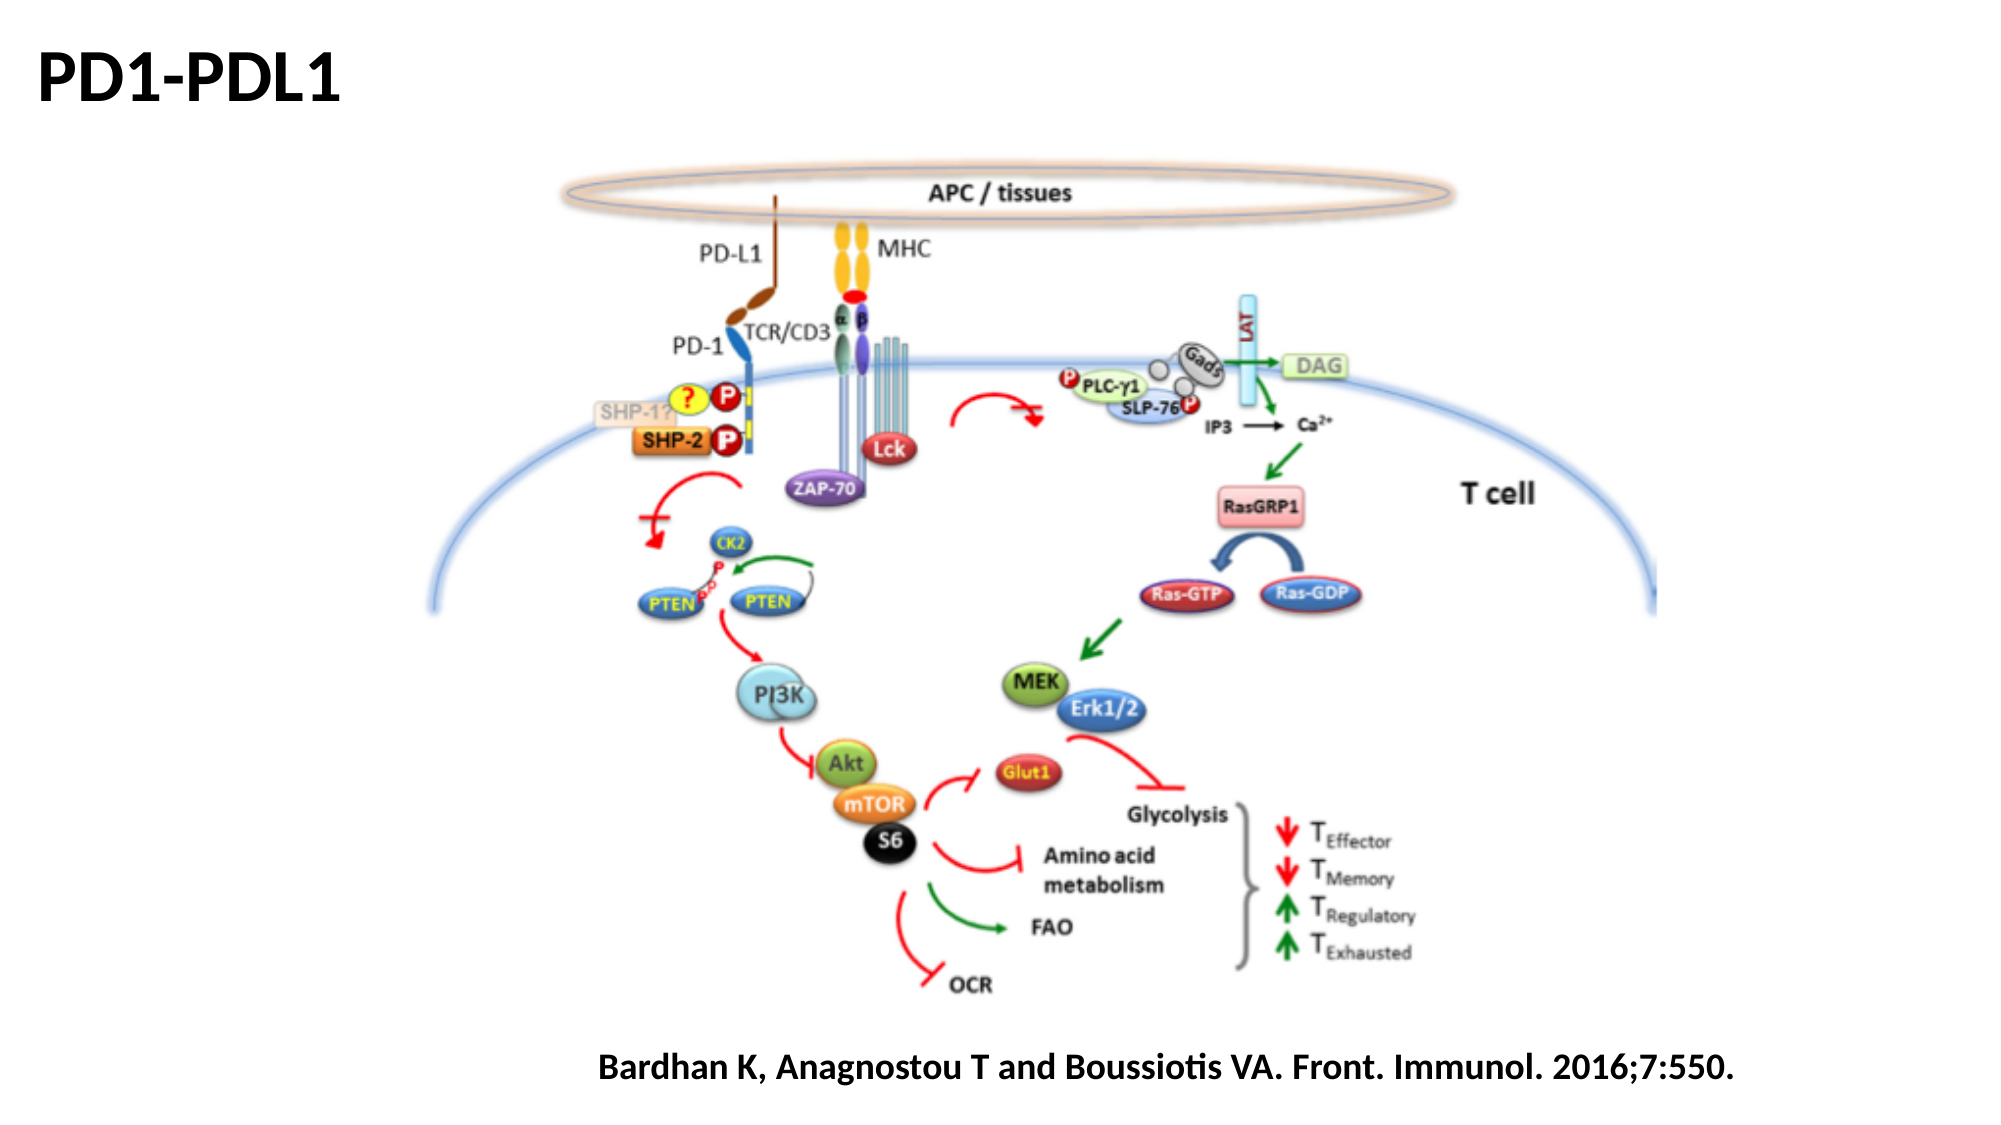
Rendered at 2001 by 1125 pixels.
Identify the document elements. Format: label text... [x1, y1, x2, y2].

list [200, 138, 1801, 1019]
text_box Bardhan K, Anagnostou T and Boussiotis VA. Front. Immunol. 2016;7:550. [583, 1034, 1801, 1094]
title PD1-PDL1 [22, 13, 1748, 232]
